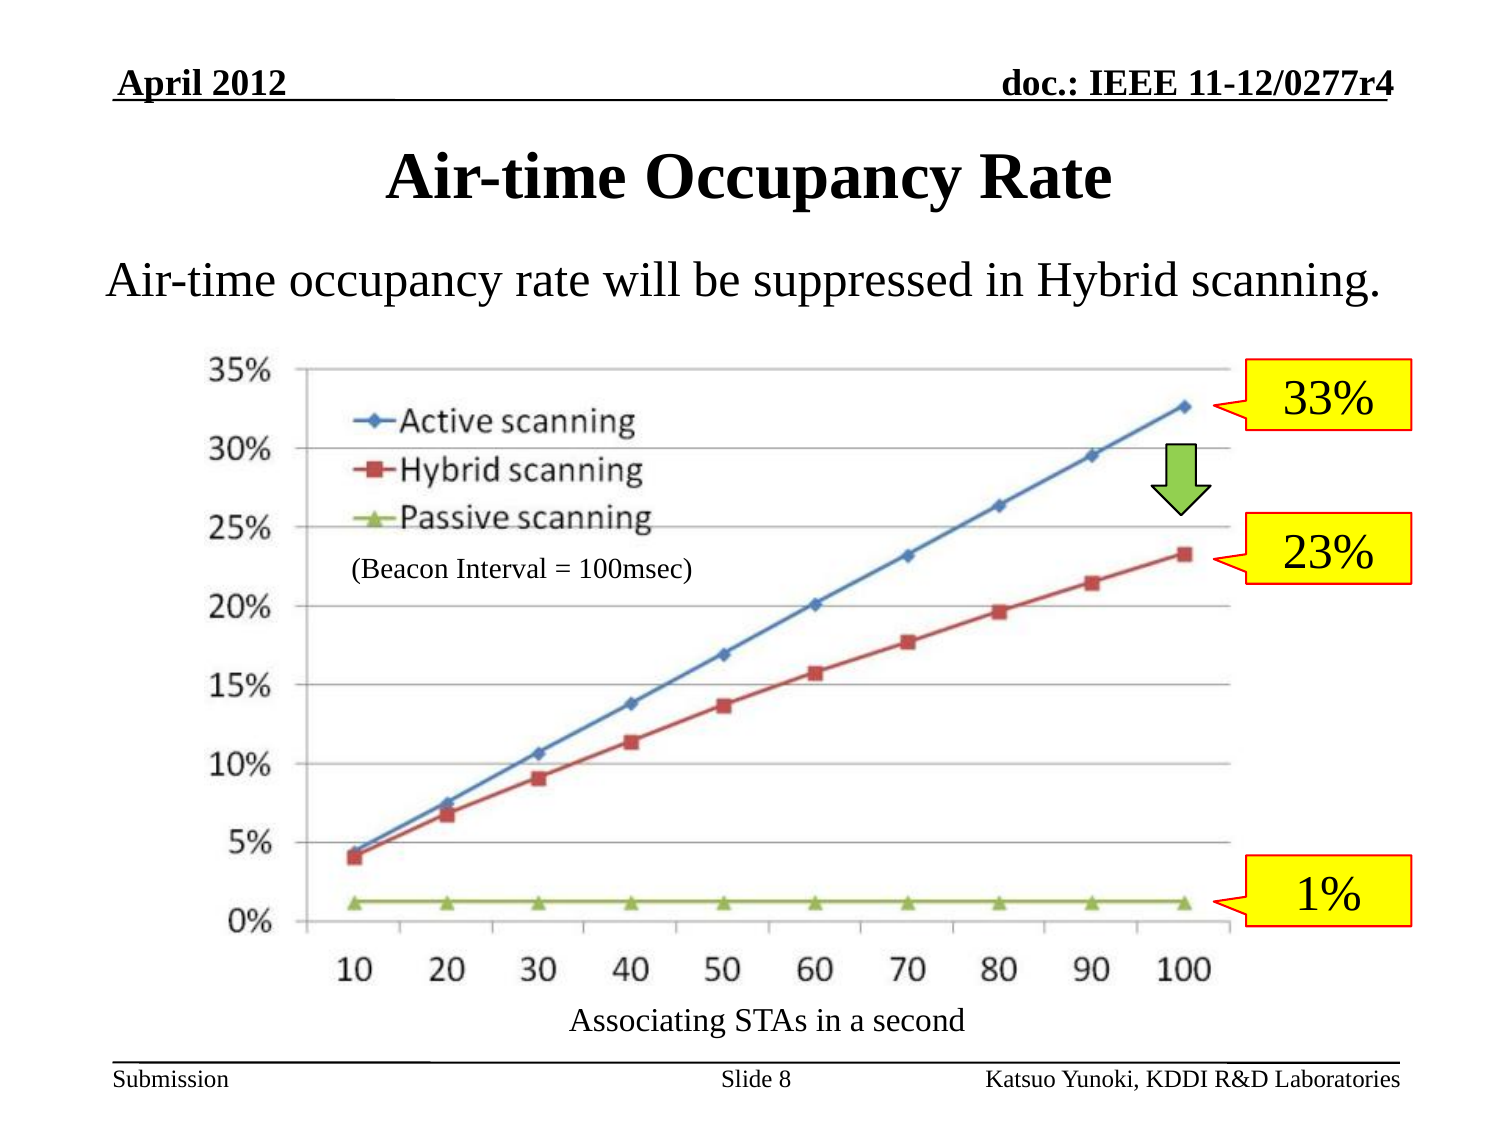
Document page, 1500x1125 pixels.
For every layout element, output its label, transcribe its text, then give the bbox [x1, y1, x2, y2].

text_box 33% [1251, 357, 1414, 433]
text_box 1% [1251, 853, 1414, 929]
text_box Air-time Occupancy Rate [112, 112, 1388, 232]
slide_number Slide 8 [712, 1061, 800, 1123]
text_box Associating STAs in a second [442, 1008, 1093, 1046]
text_box 23% [1251, 510, 1414, 586]
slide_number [116, 58, 507, 104]
picture [204, 335, 1247, 1000]
text_box Air-time occupancy rate will be suppressed in Hybrid scanning. [88, 238, 1412, 314]
footer Katsuo Yunoki, KDDI R&D Laboratories [891, 1061, 1402, 1095]
